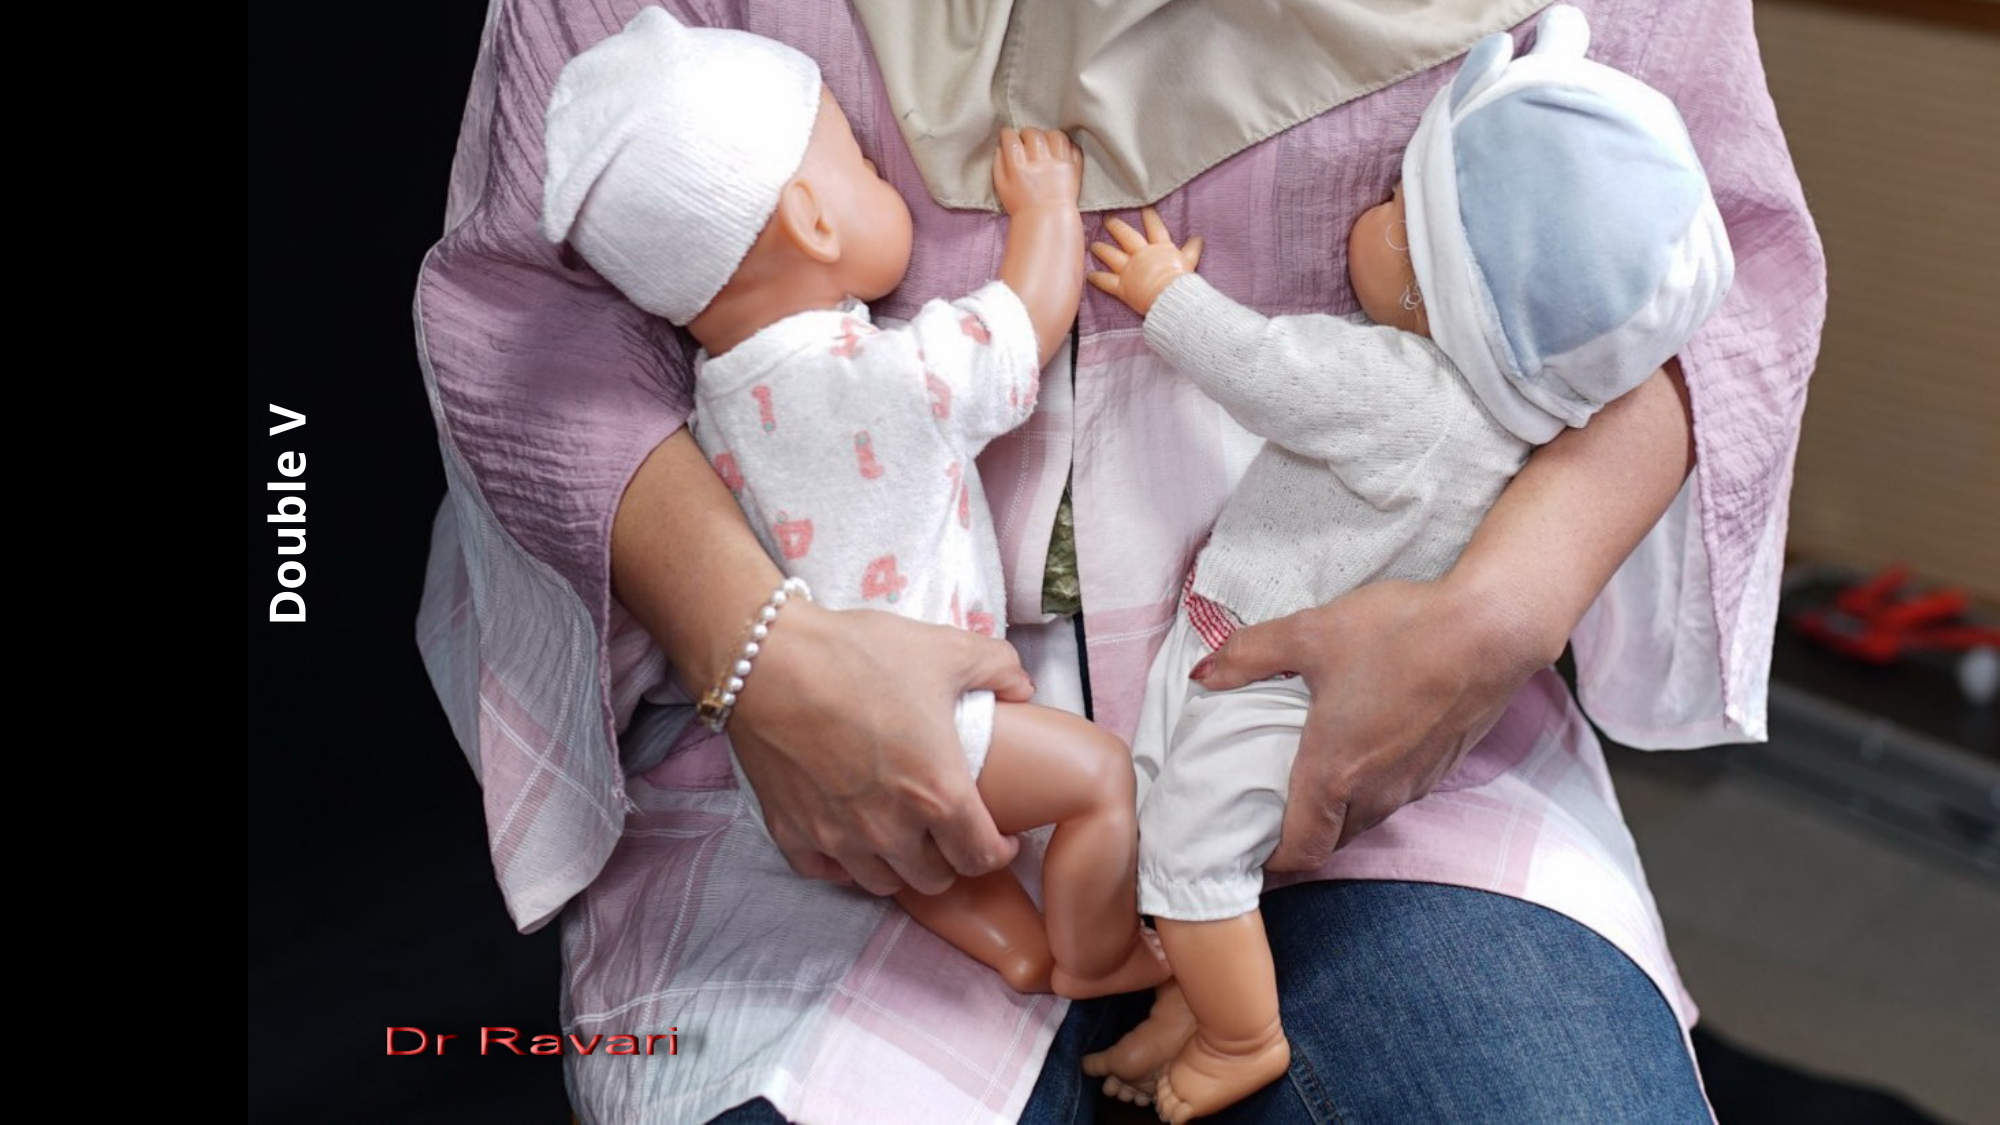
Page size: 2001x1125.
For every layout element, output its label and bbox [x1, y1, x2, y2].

picture [248, 0, 2000, 1125]
